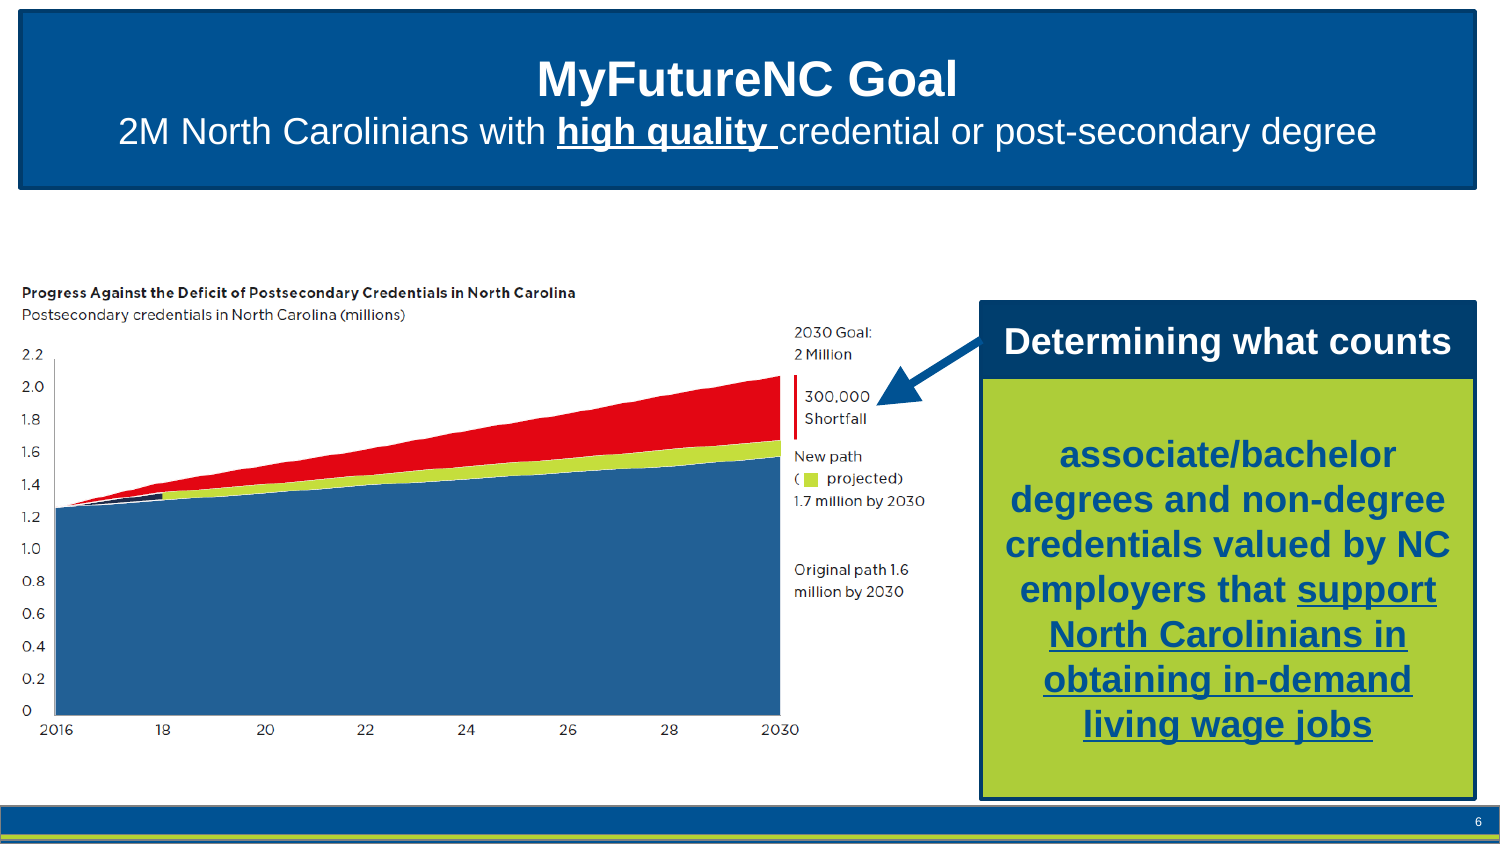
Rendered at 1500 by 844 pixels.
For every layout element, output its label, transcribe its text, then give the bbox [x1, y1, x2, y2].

picture [3, 275, 942, 761]
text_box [875, 339, 982, 406]
text_box associate/bachelor degrees and non-degree credentials valued by NC employers that support North Carolinians in obtaining in-demand living wage jobs [979, 378, 1477, 801]
picture [1250, 801, 1473, 805]
text_box Determining what counts [979, 300, 1477, 379]
text_box MyFutureNC Goal 2M North Carolinians with high quality credential or post-secondary degree [18, 9, 1477, 190]
